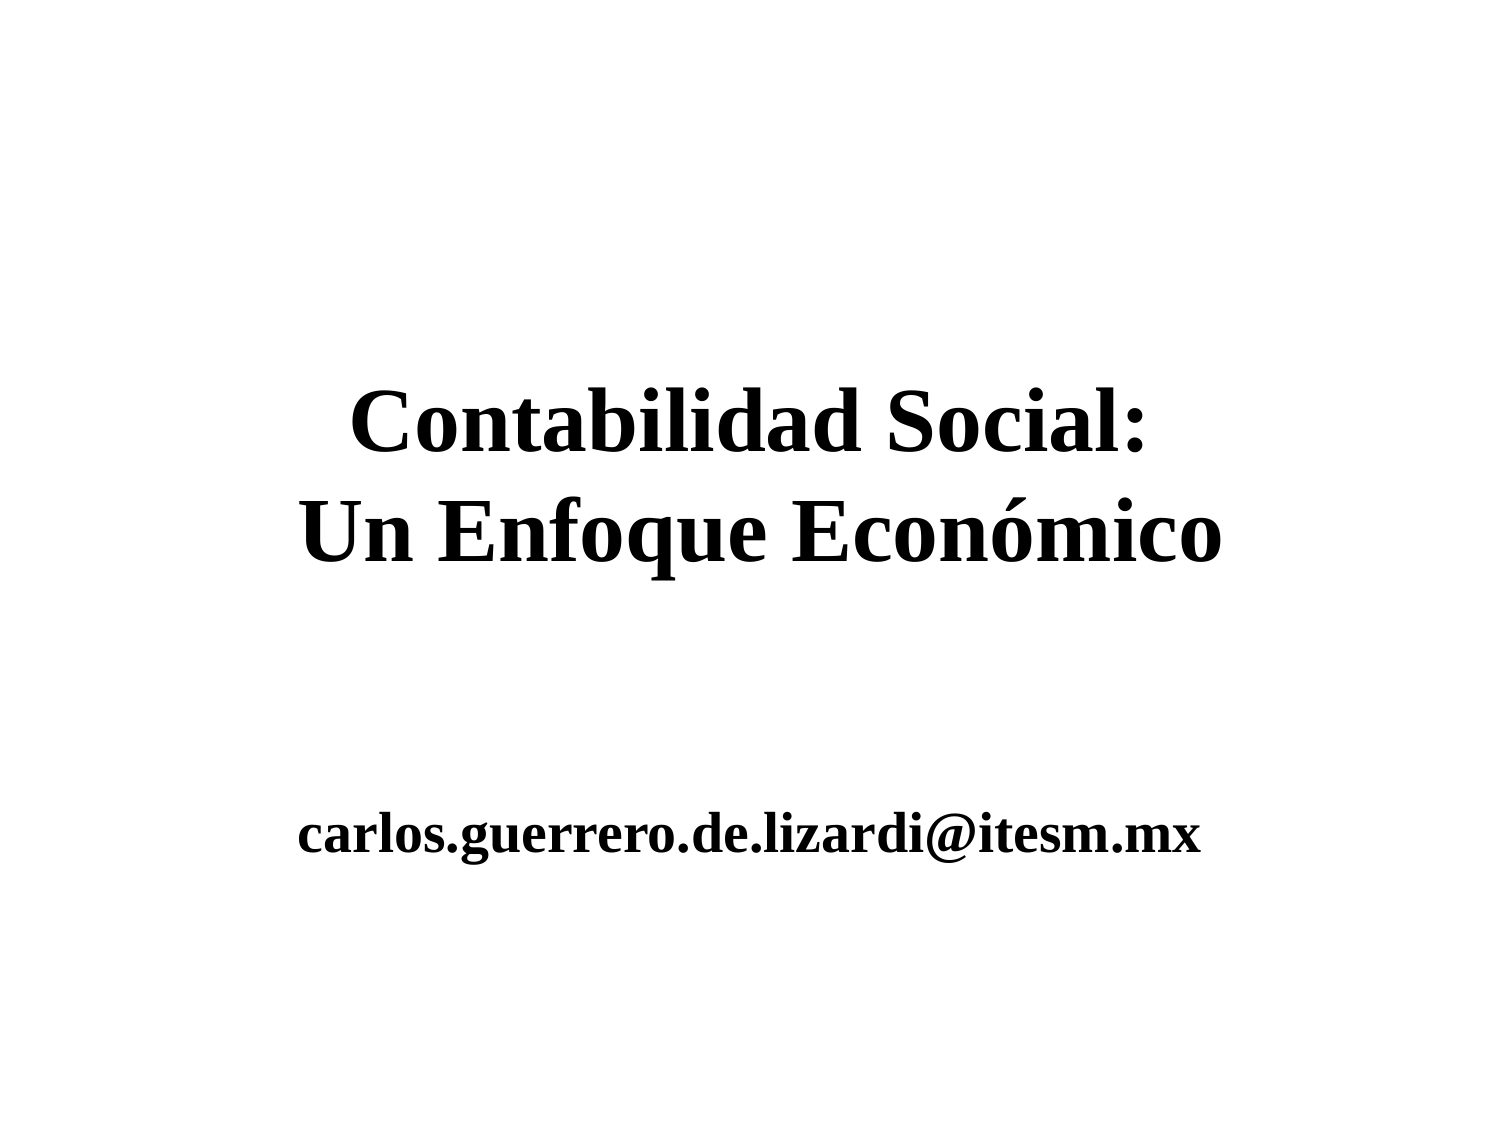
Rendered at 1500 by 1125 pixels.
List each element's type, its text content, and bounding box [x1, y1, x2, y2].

subtitle carlos.guerrero.de.lizardi@itesm.mx [225, 786, 1275, 925]
title Contabilidad Social: Un Enfoque Económico [112, 349, 1388, 591]
